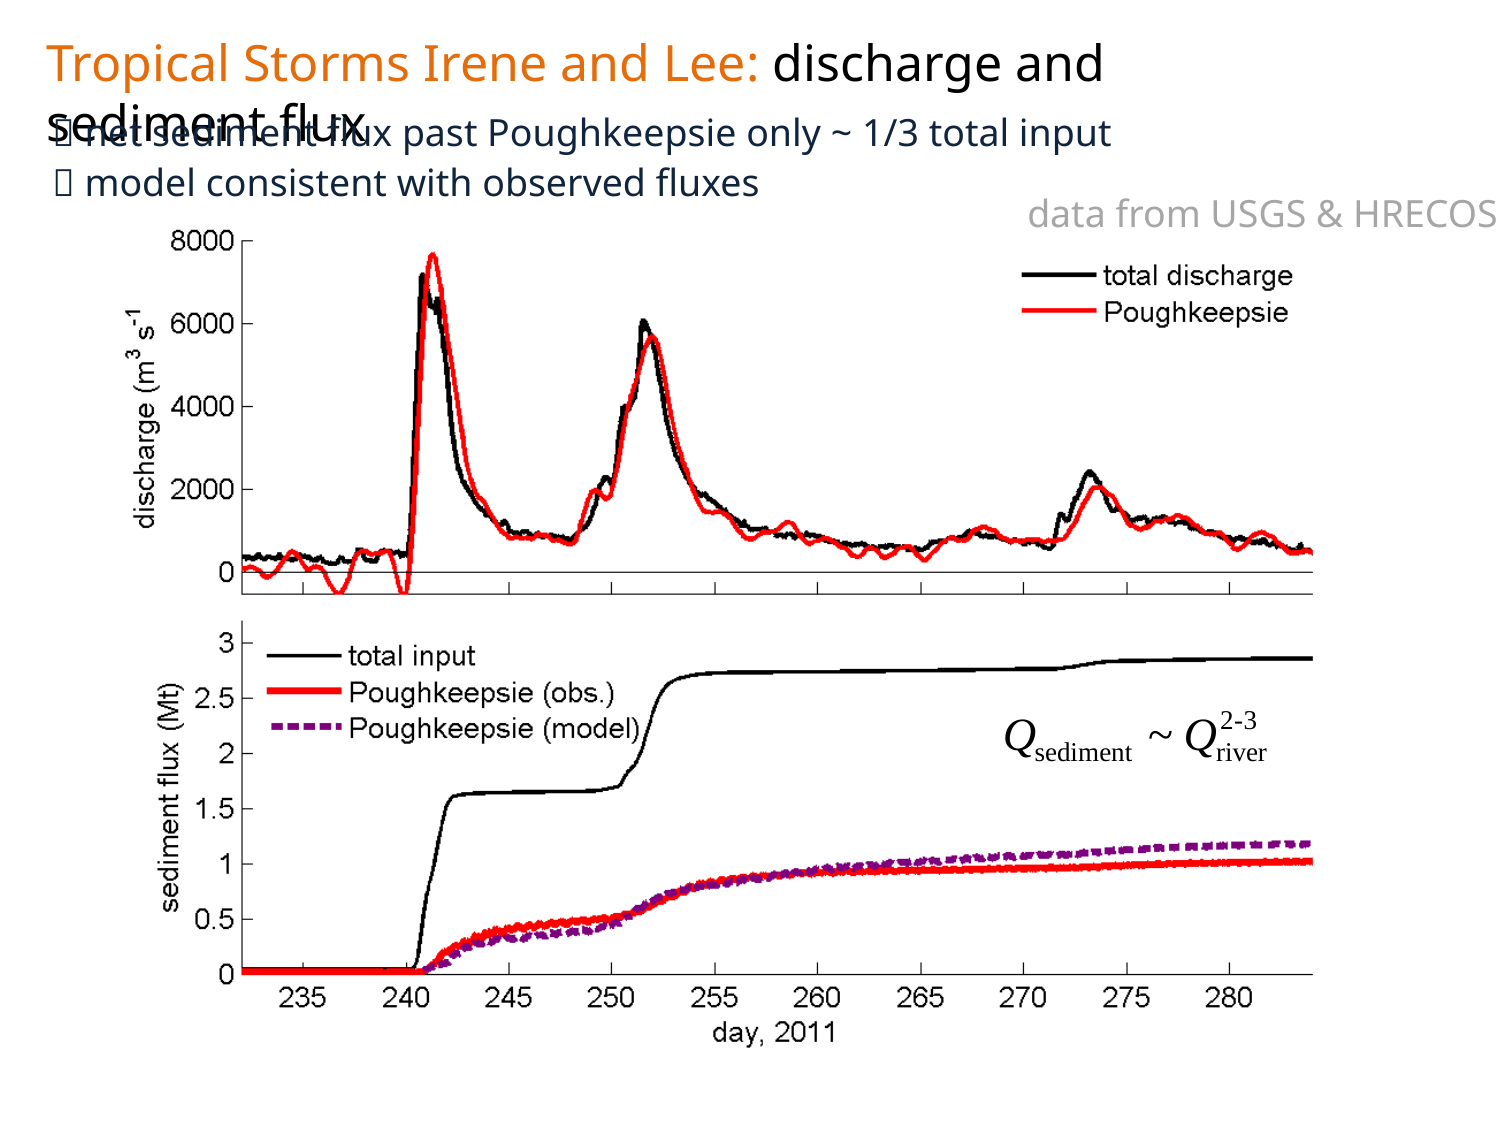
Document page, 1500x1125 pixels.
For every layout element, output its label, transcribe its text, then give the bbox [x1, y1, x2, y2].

text_box data from USGS & HRECOS [1446, 182, 1500, 242]
text_box Tropical Storms Irene and Lee: discharge and sediment flux [31, 24, 1263, 159]
text_box  model consistent with observed fluxes [37, 151, 1423, 212]
picture [62, 162, 1443, 1088]
text_box  net sediment flux past Poughkeepsie only ~ 1/3 total input [37, 101, 1423, 151]
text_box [997, 699, 1276, 774]
